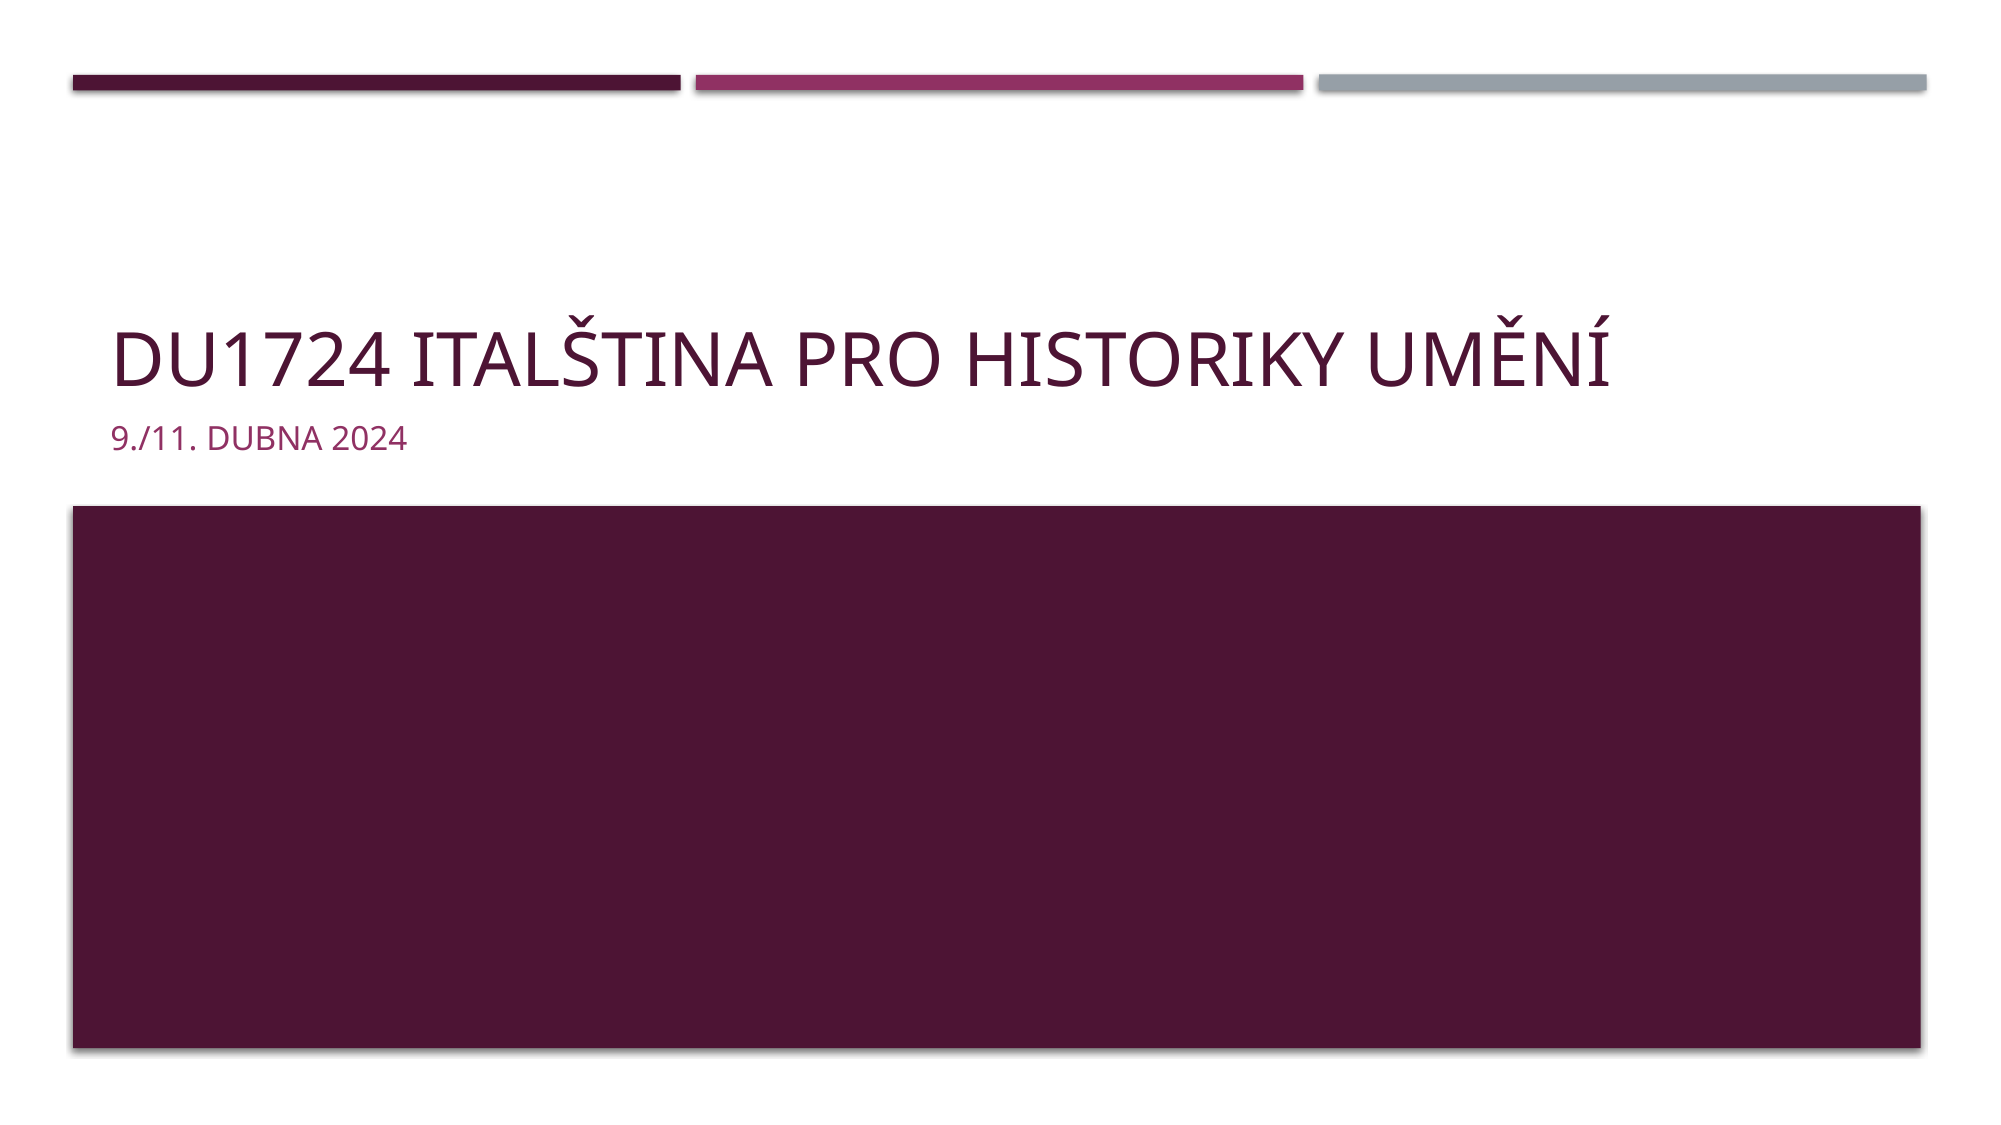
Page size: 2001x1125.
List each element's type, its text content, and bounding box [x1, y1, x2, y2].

subtitle 9./11. dubna 2024 [95, 409, 1899, 507]
title DU1724 Italština pro historiky umění [95, 167, 1899, 409]
